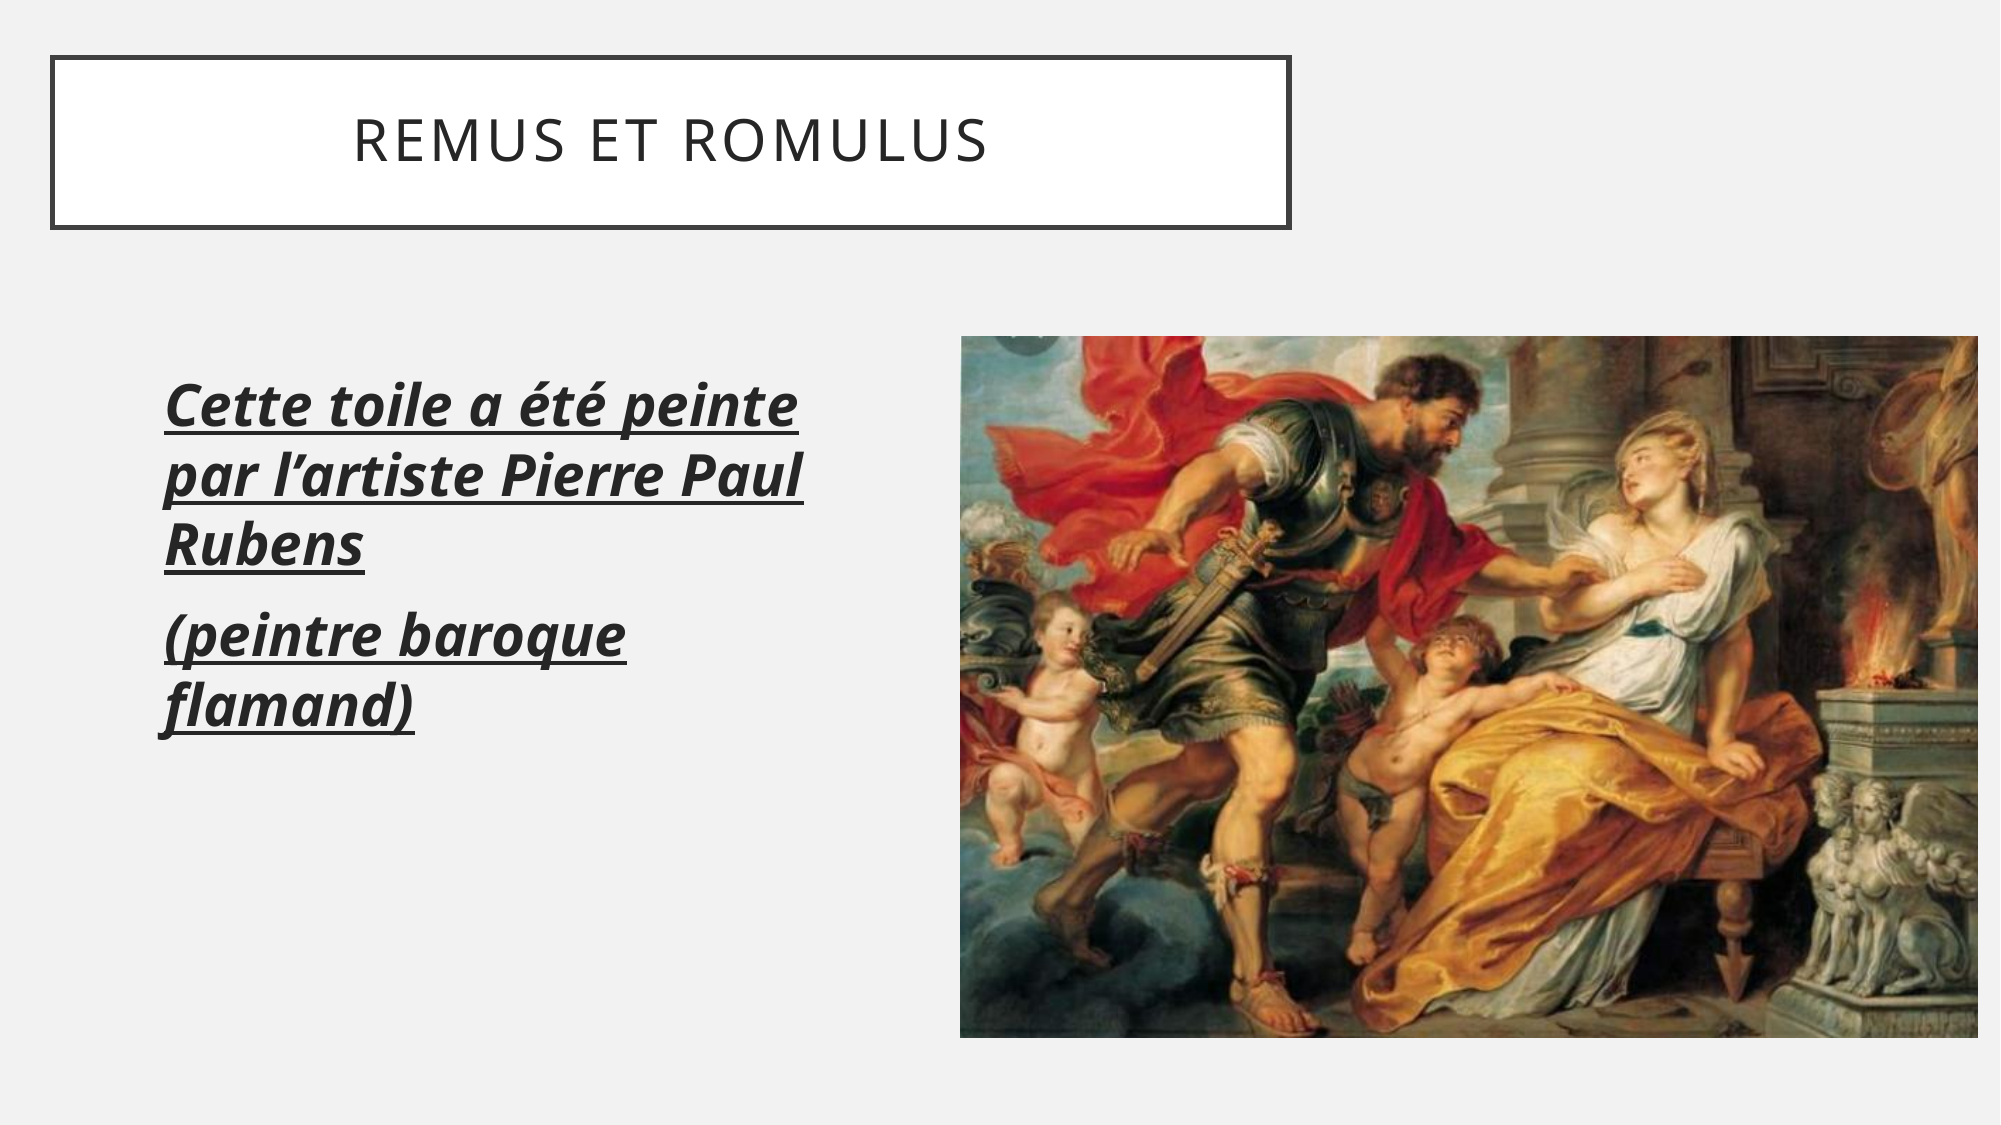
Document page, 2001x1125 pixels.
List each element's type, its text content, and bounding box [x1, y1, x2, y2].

title Remus et romulus [50, 55, 1292, 230]
list Cette toile a été peinte par l’artiste Pierre Paul Rubens (peintre baroque flamand) [149, 360, 866, 947]
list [960, 336, 1978, 1038]
